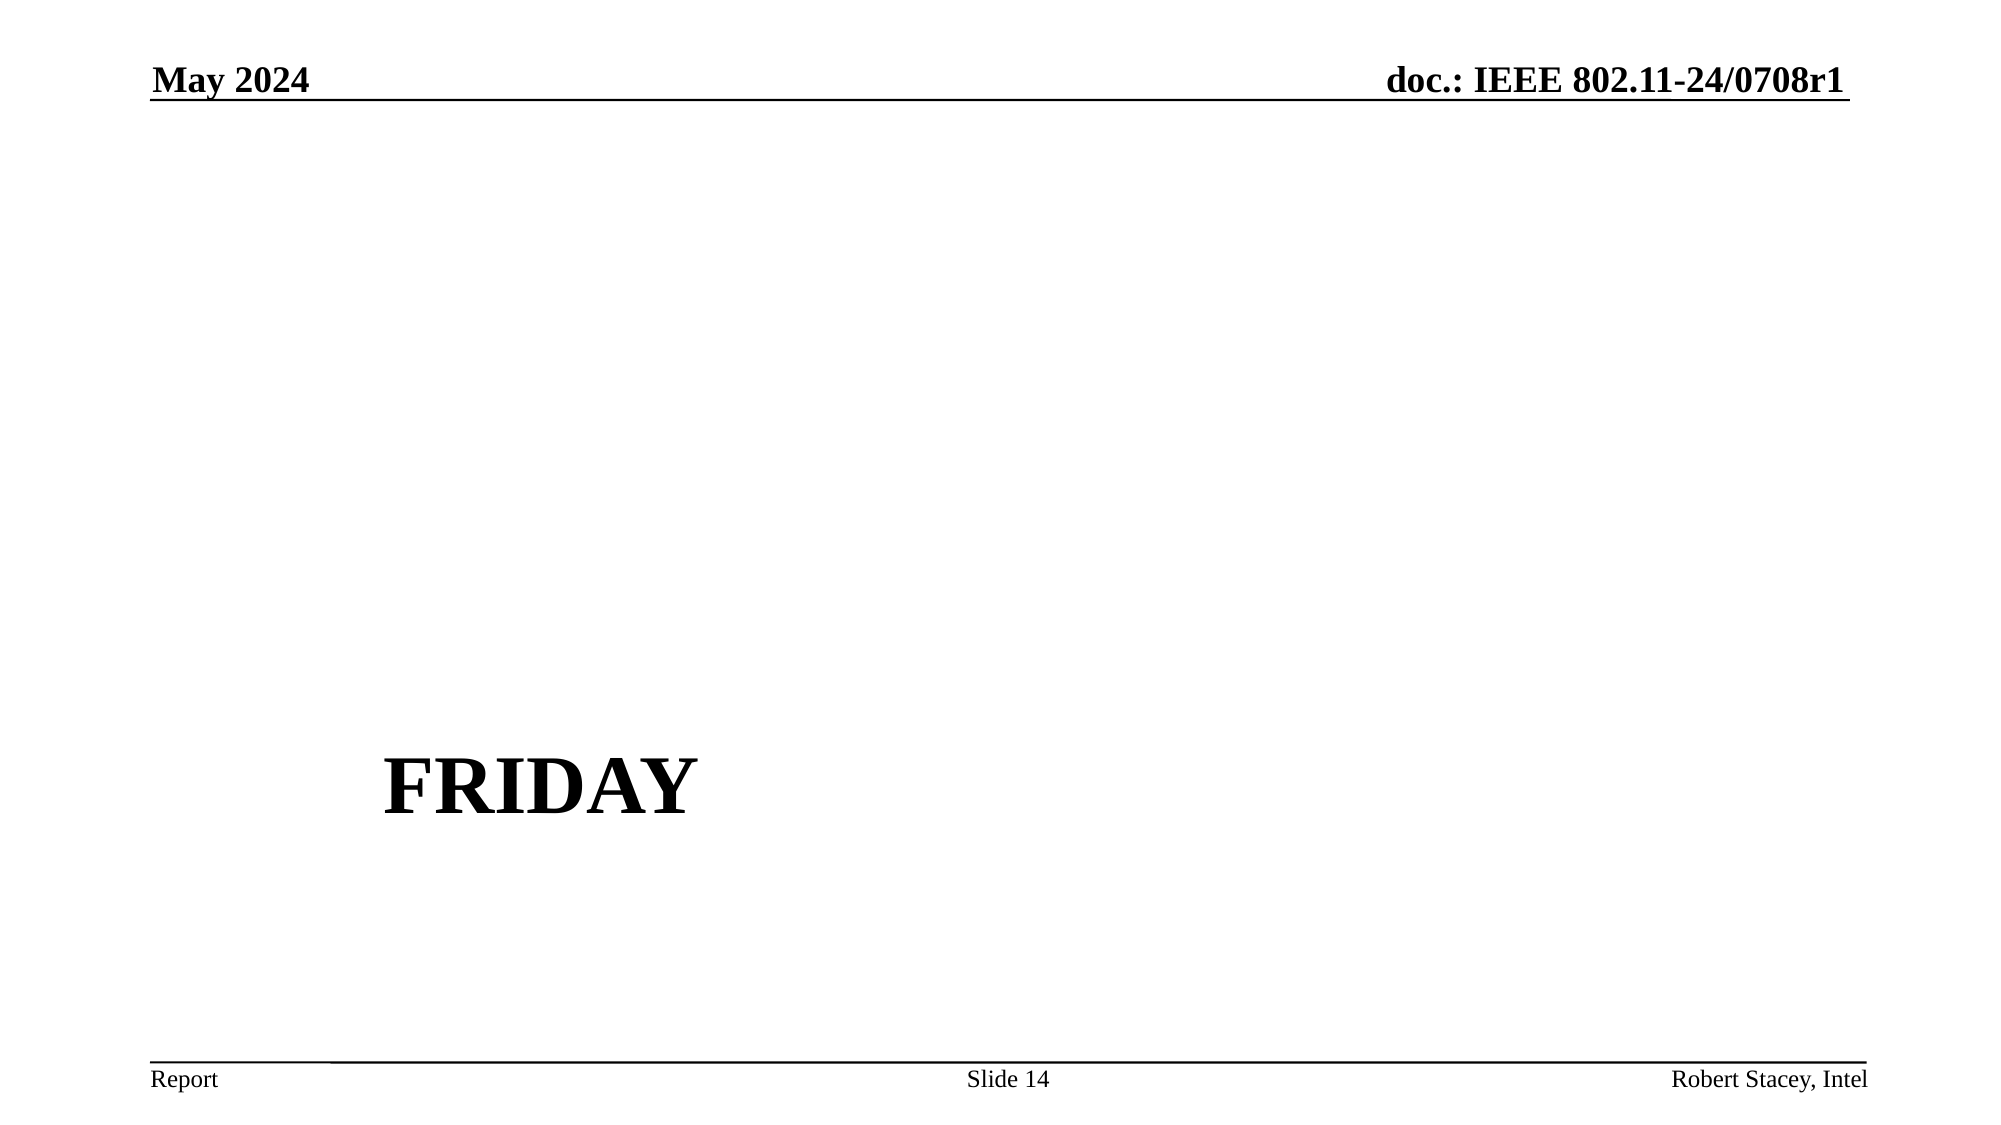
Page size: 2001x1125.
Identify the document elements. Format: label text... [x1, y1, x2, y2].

slide_number Slide 14 [964, 1061, 1053, 1093]
title FRIday [368, 722, 1644, 947]
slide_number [152, 54, 312, 101]
footer Robert Stacey, Intel [1513, 1061, 1869, 1093]
